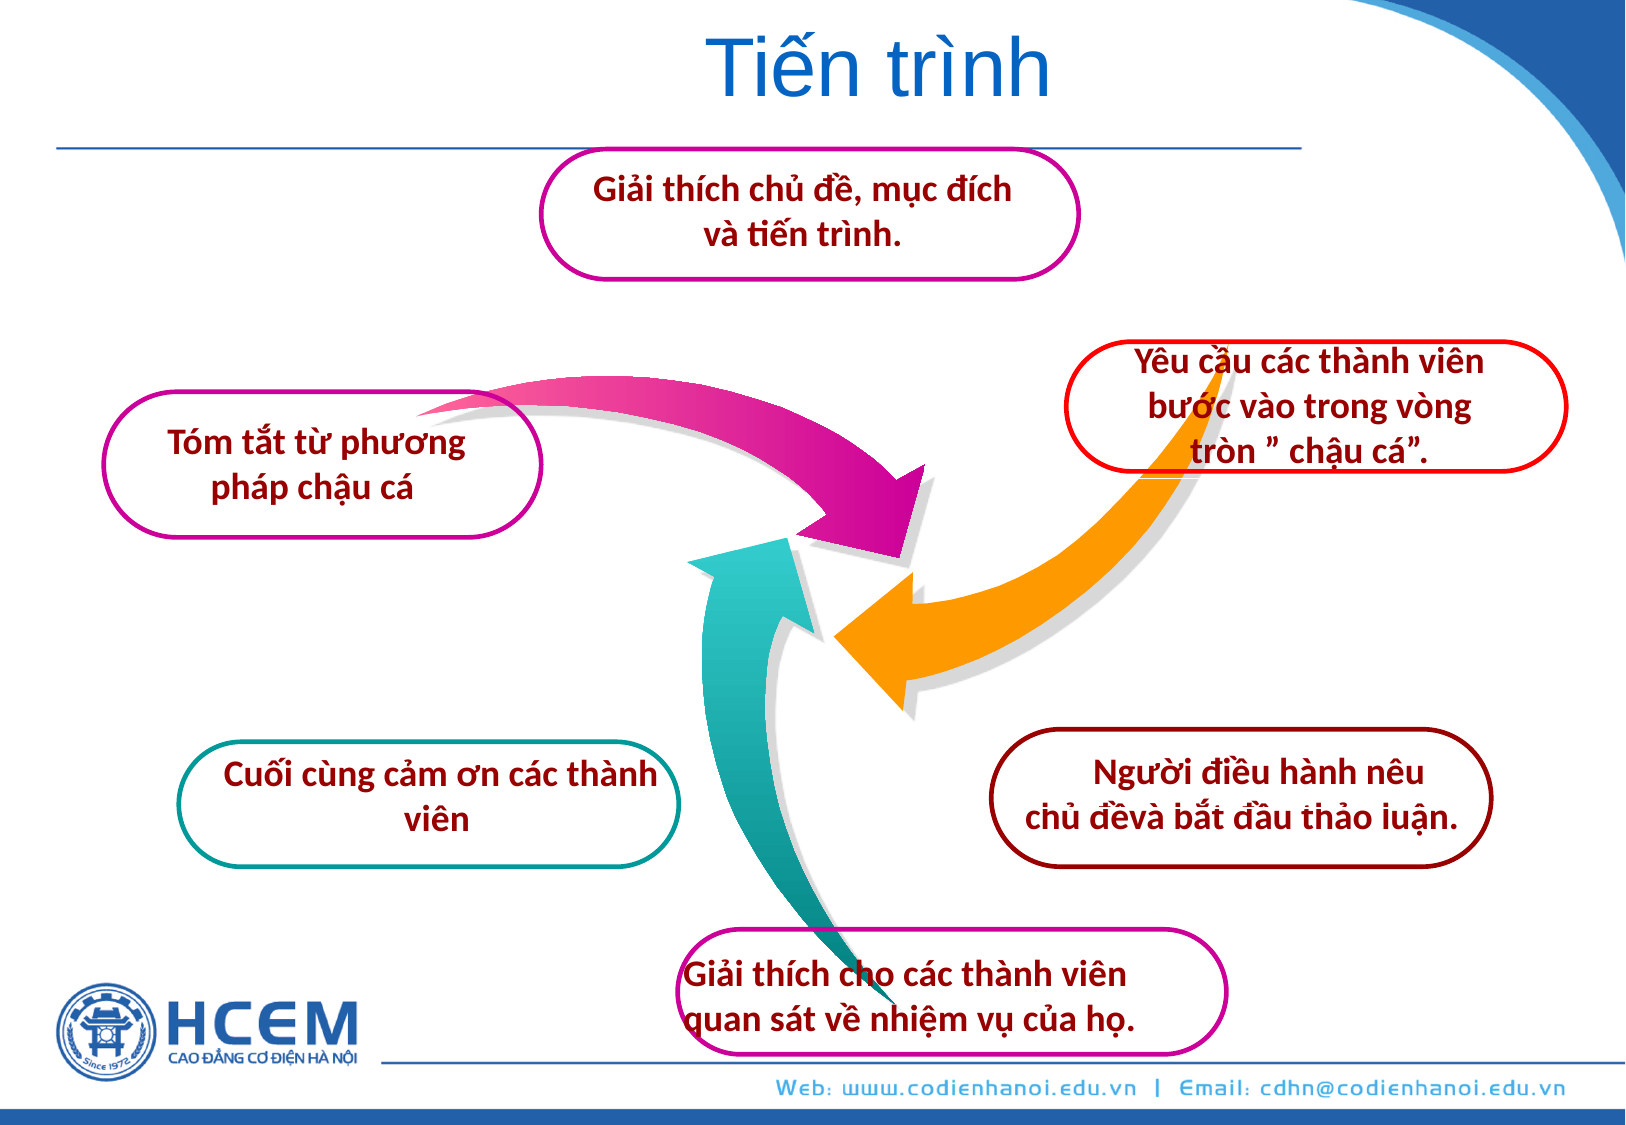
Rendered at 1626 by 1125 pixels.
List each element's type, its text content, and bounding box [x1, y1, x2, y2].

title Tiến trình [251, 0, 1530, 148]
picture [0, 0, 1626, 1125]
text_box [103, 148, 1567, 1055]
